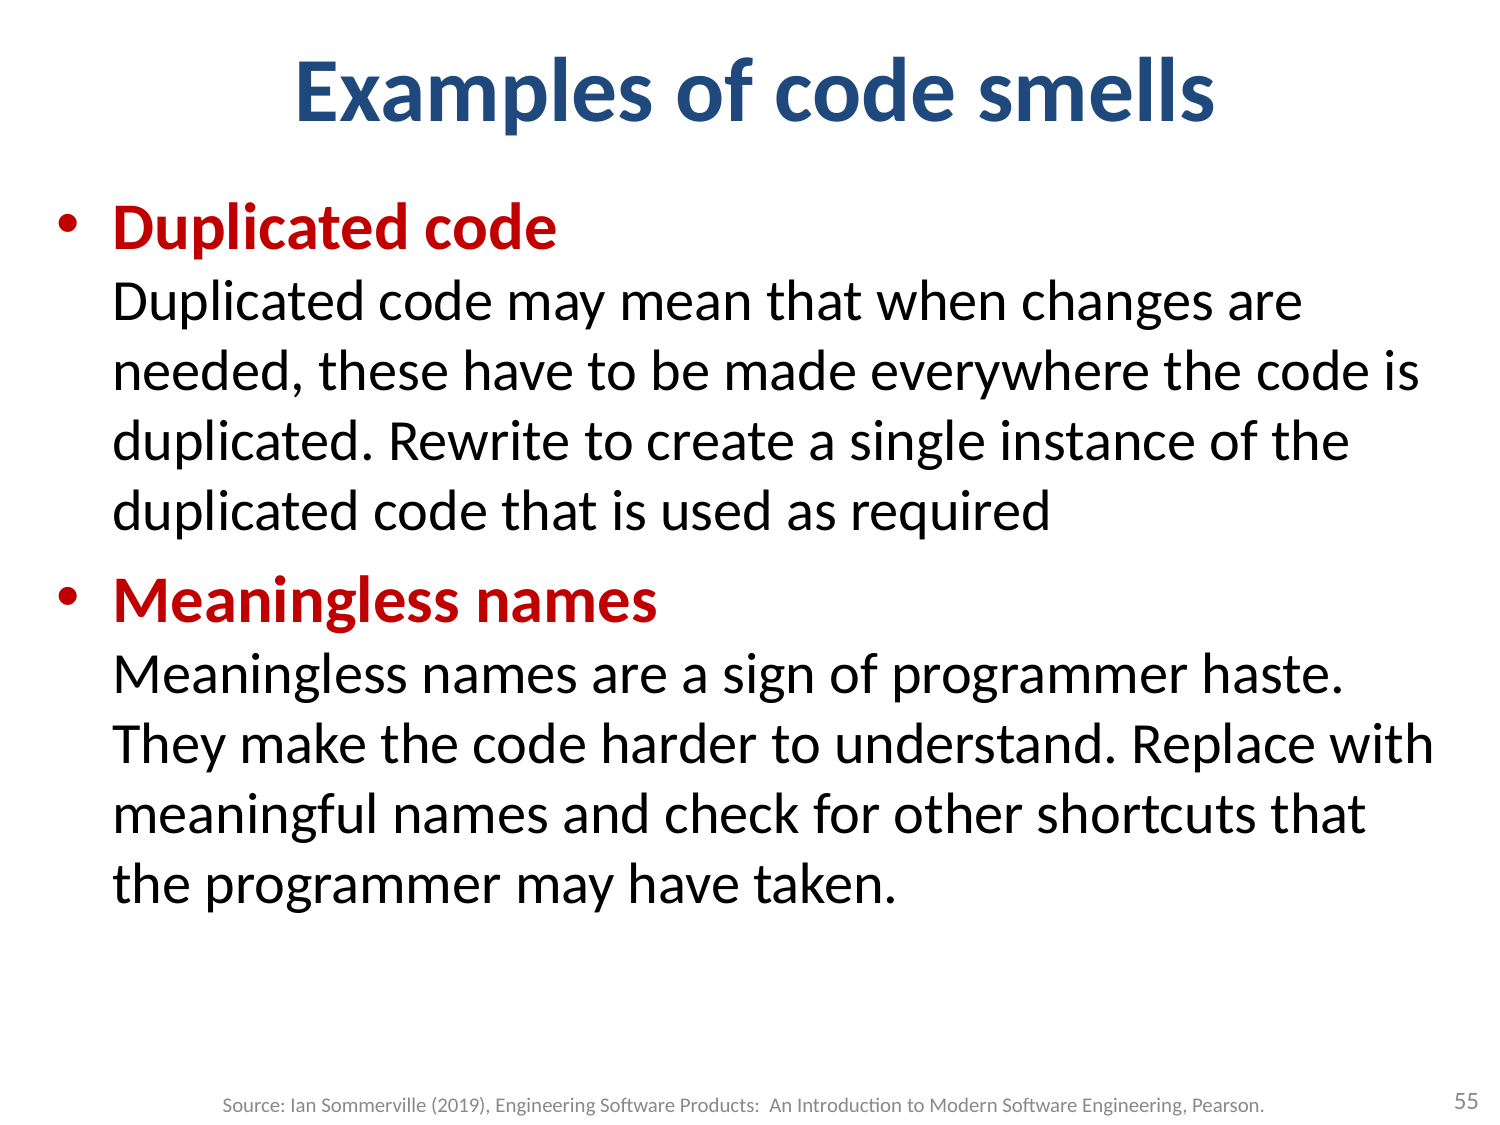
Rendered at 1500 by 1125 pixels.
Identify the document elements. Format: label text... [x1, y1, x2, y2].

footer Source: Ian Sommerville (2019), Engineering Software Products: An Introduction to Modern Software Engineering, Pearson. [100, 1082, 1388, 1125]
list Duplicated code Duplicated code may mean that when changes are needed, these have to be made everywhere the code is duplicated. Rewrite to create a single instance of the duplicated code that is used as required Meaningless names Meaningless names are a sign of programmer haste. They make the code harder to understand. Replace with meaningful names and check for other shortcuts that the programmer may have taken. [41, 174, 1471, 1070]
title Examples of code smells [41, 7, 1471, 164]
slide_number 55 [1144, 1069, 1495, 1125]
